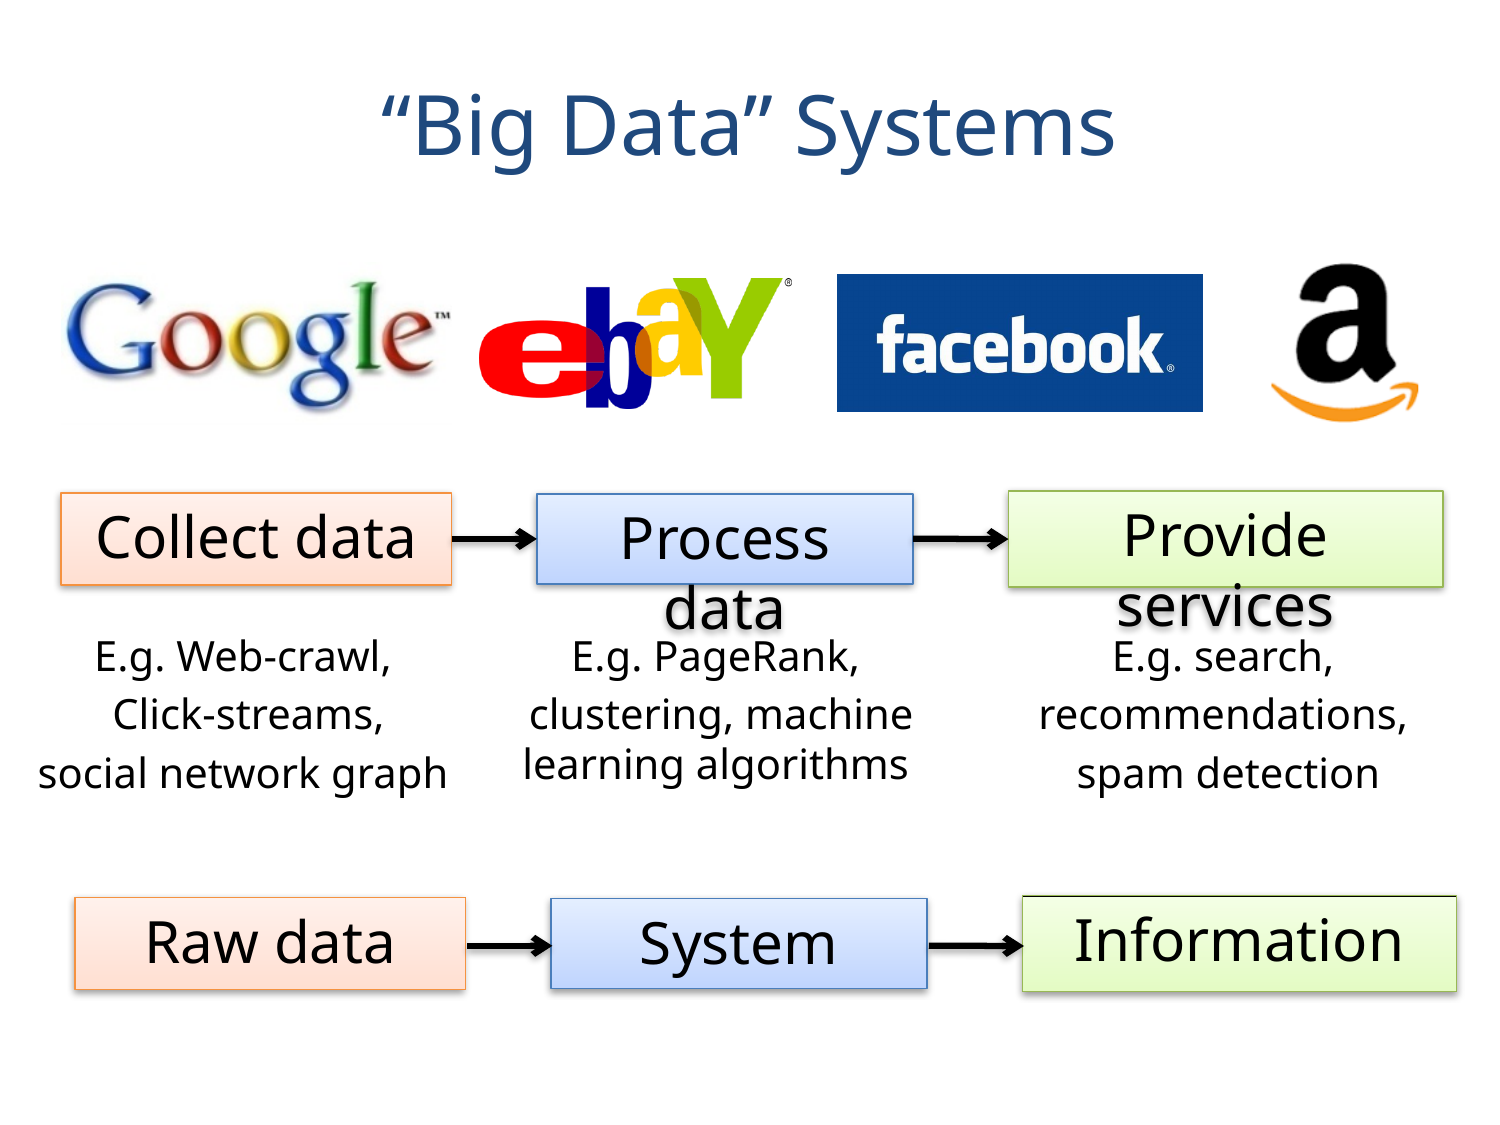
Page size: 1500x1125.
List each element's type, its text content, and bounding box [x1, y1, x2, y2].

text_box Process data [536, 493, 914, 585]
title “Big Data” Systems [75, 28, 1425, 216]
text_box Provide services [1008, 490, 1444, 588]
text_box E.g. Web-crawl, Click-streams, social network graph [4, 622, 477, 824]
text_box E.g. search, recommendations, spam detection [984, 622, 1473, 824]
text_box Collect data [60, 492, 452, 586]
picture [478, 278, 792, 409]
picture [60, 261, 452, 425]
text_box Raw data [74, 897, 466, 990]
text_box E.g. PageRank, clustering, machine learning algorithms [477, 622, 966, 824]
text_box Information [1022, 895, 1457, 992]
picture [836, 274, 1203, 413]
picture [1247, 245, 1444, 442]
text_box System [550, 898, 928, 989]
text_box [1033, 596, 1425, 622]
